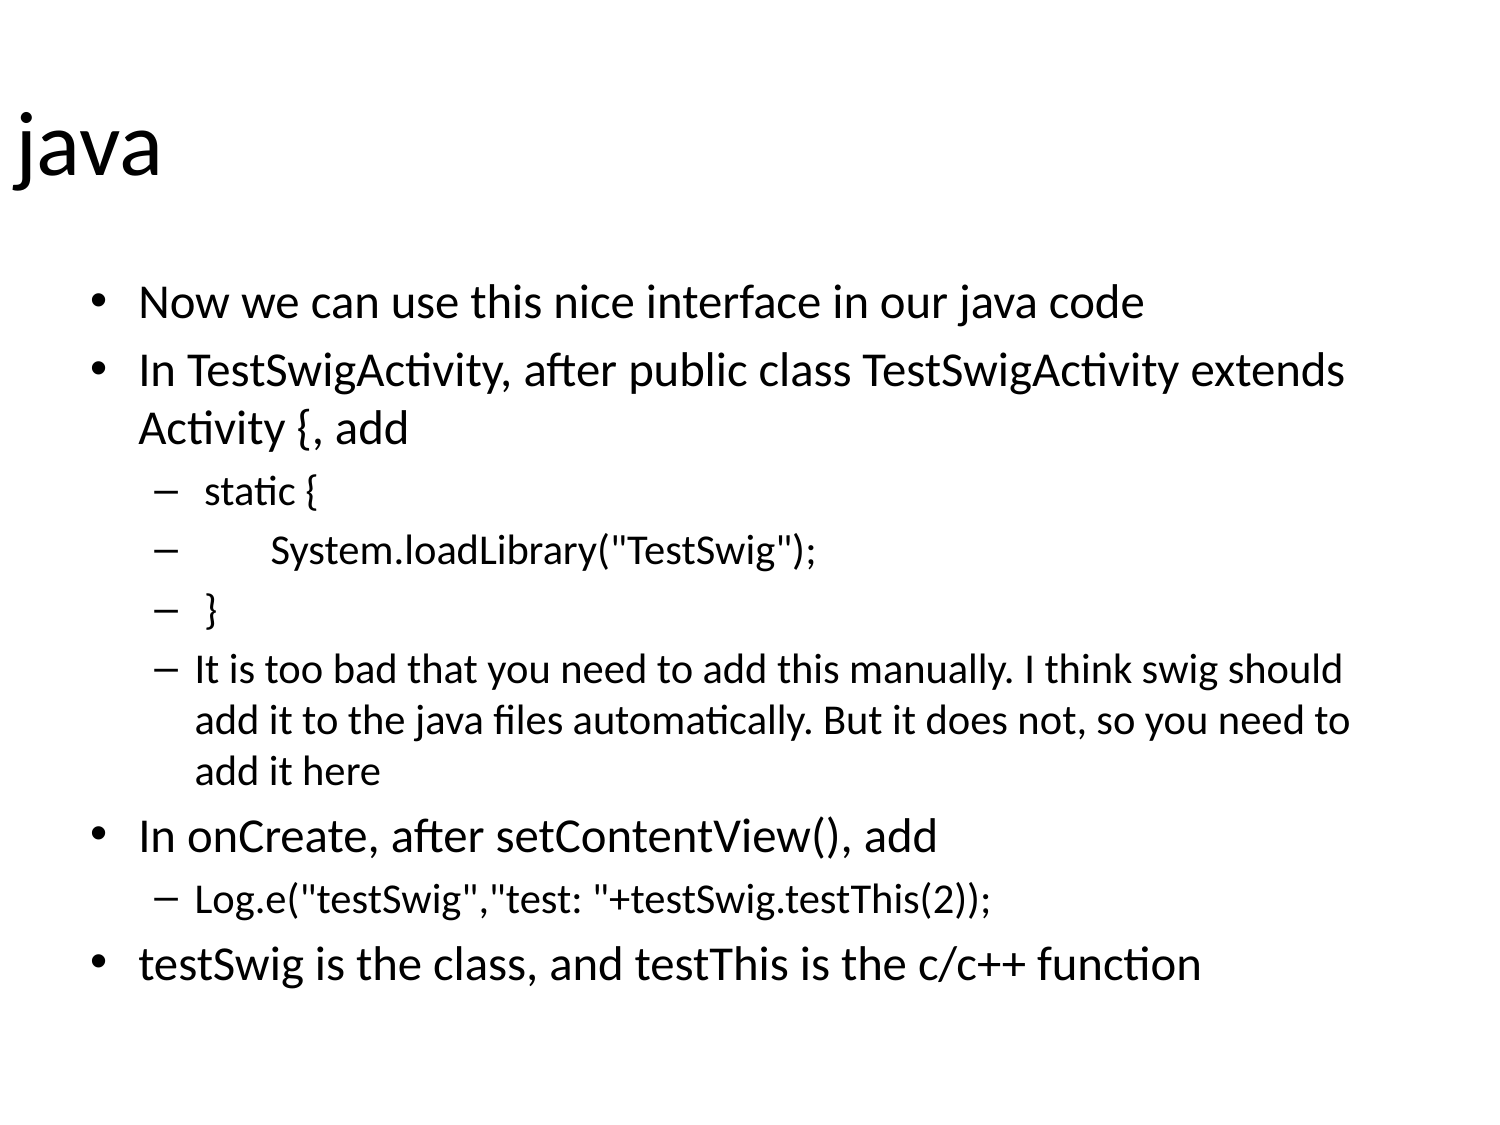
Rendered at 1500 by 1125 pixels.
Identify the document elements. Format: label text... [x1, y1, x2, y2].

list Now we can use this nice interface in our java code In TestSwigActivity, after public class TestSwigActivity extends Activity {, add static { System.loadLibrary("TestSwig"); } It is too bad that you need to add this manually. I think swig should add it to the java files automatically. But it does not, so you need to add it here In onCreate, after setContentView(), add Log.e("testSwig","test: "+testSwig.testThis(2)); testSwig is the class, and testThis is the c/c++ function [75, 262, 1425, 1005]
title java [0, 45, 1500, 233]
